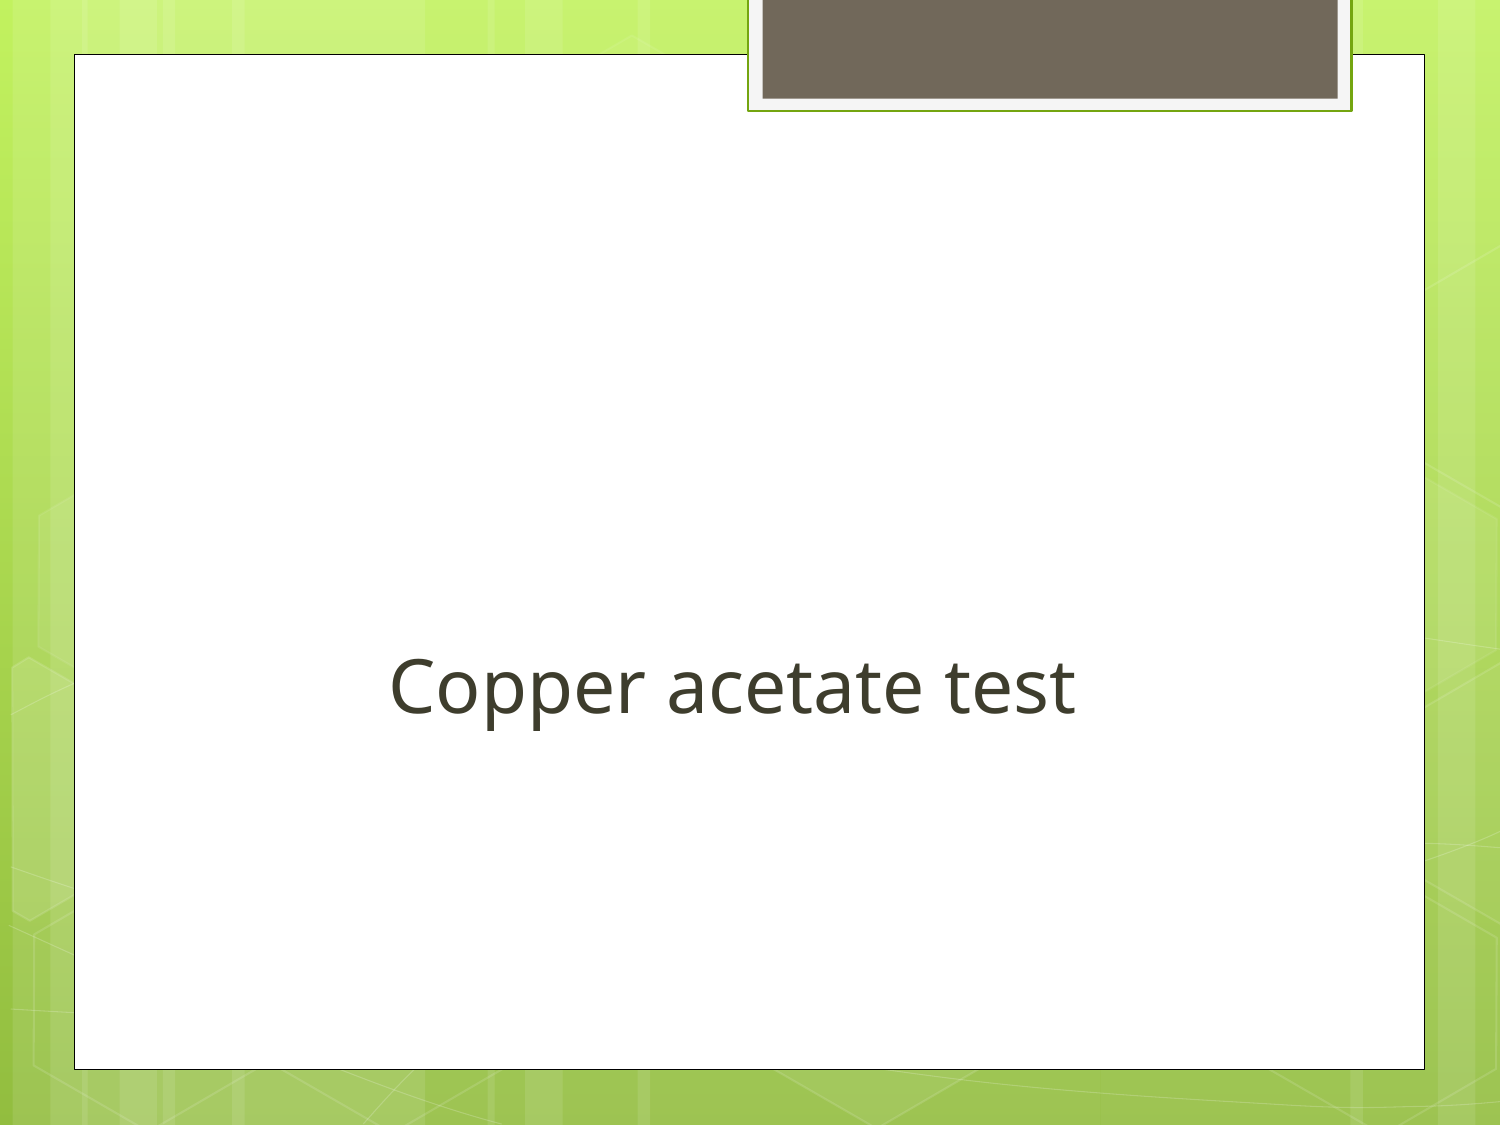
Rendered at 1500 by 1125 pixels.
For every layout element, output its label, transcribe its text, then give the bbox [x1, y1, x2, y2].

list Copper acetate test [171, 381, 1283, 957]
